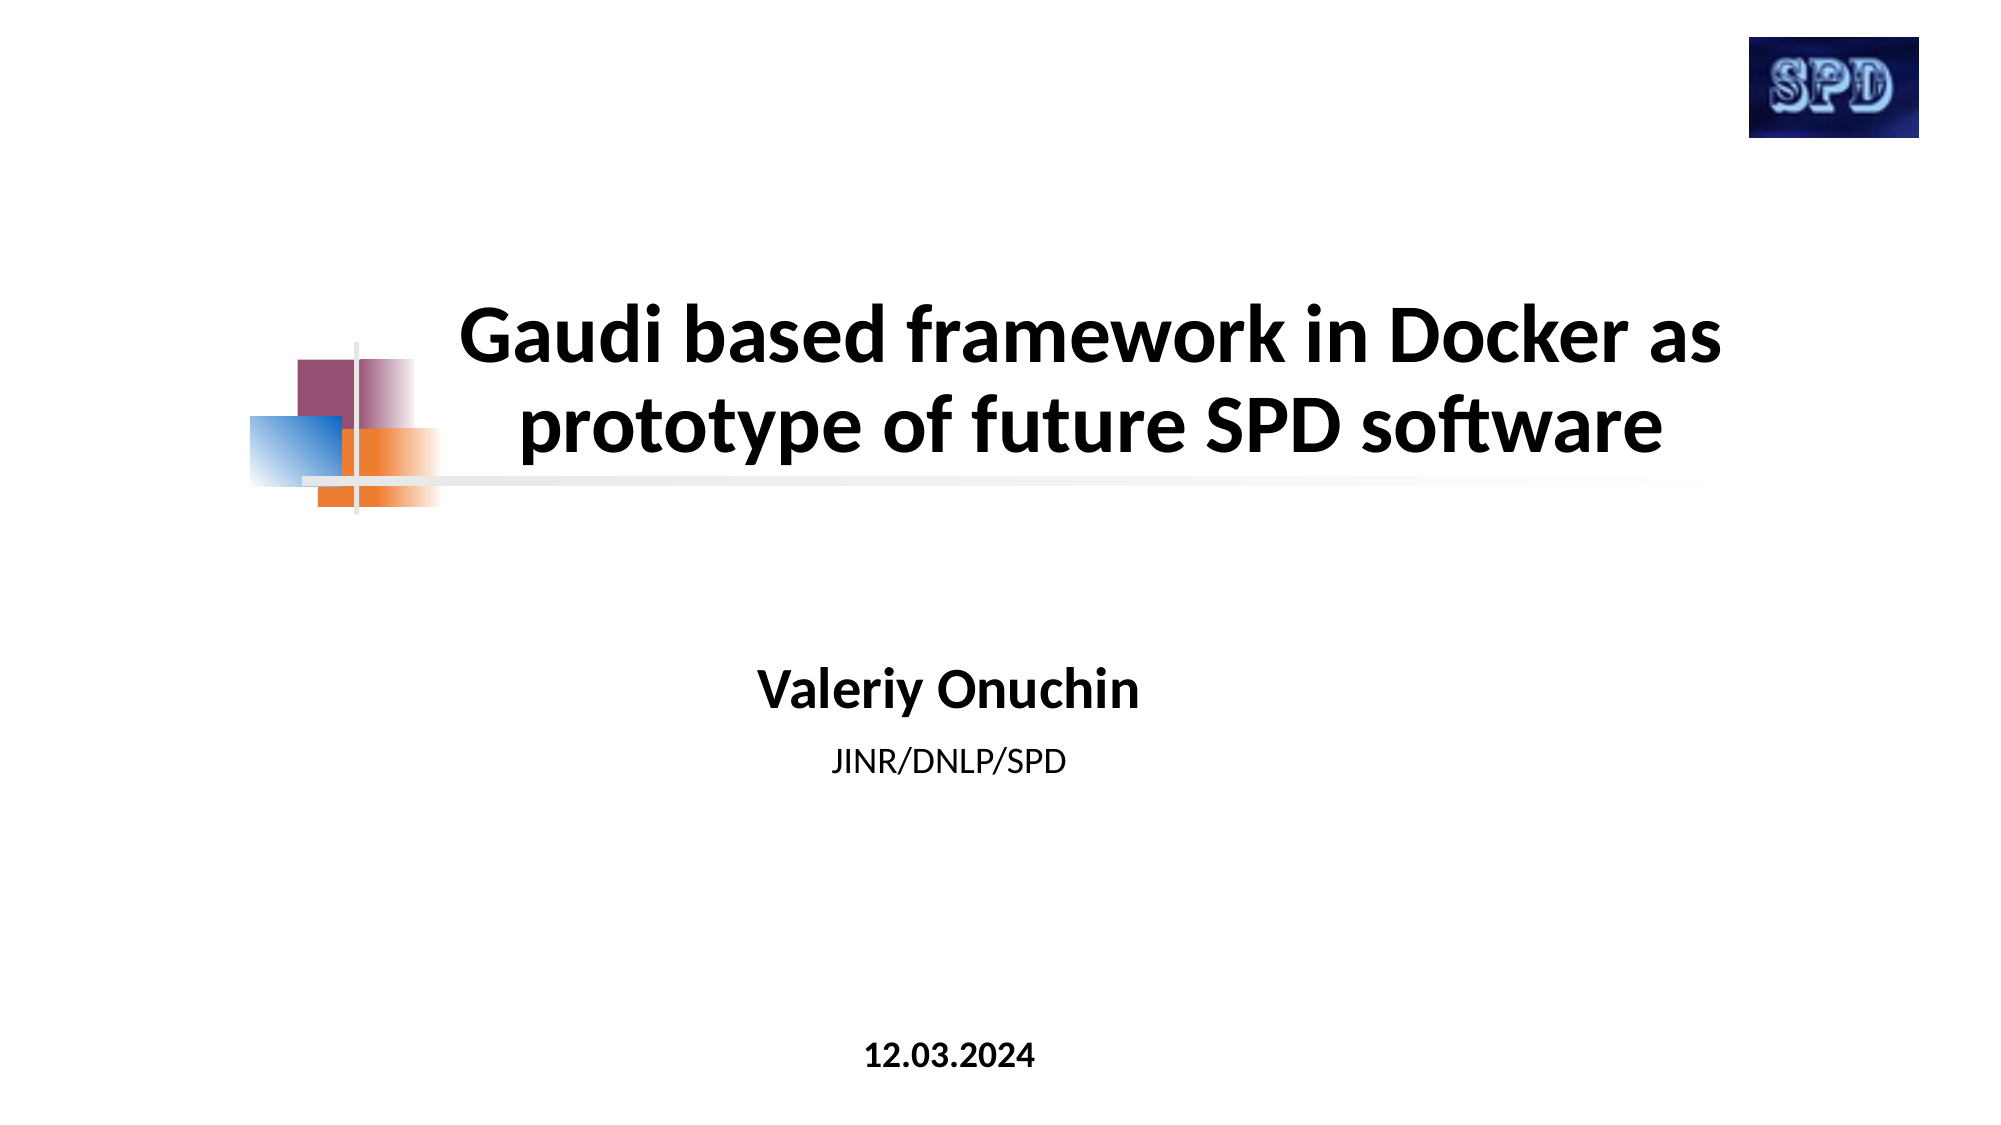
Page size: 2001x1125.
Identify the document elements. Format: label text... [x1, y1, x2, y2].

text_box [249, 341, 1728, 515]
text_box Valeriy Onuchin JINR/DNLP/SPD [623, 650, 1275, 820]
picture [1749, 37, 1919, 138]
footer 12.03.2024 [711, 1027, 1187, 1077]
text_box Gaudi based framework in Docker as prototype of future SPD software [432, 280, 1752, 479]
